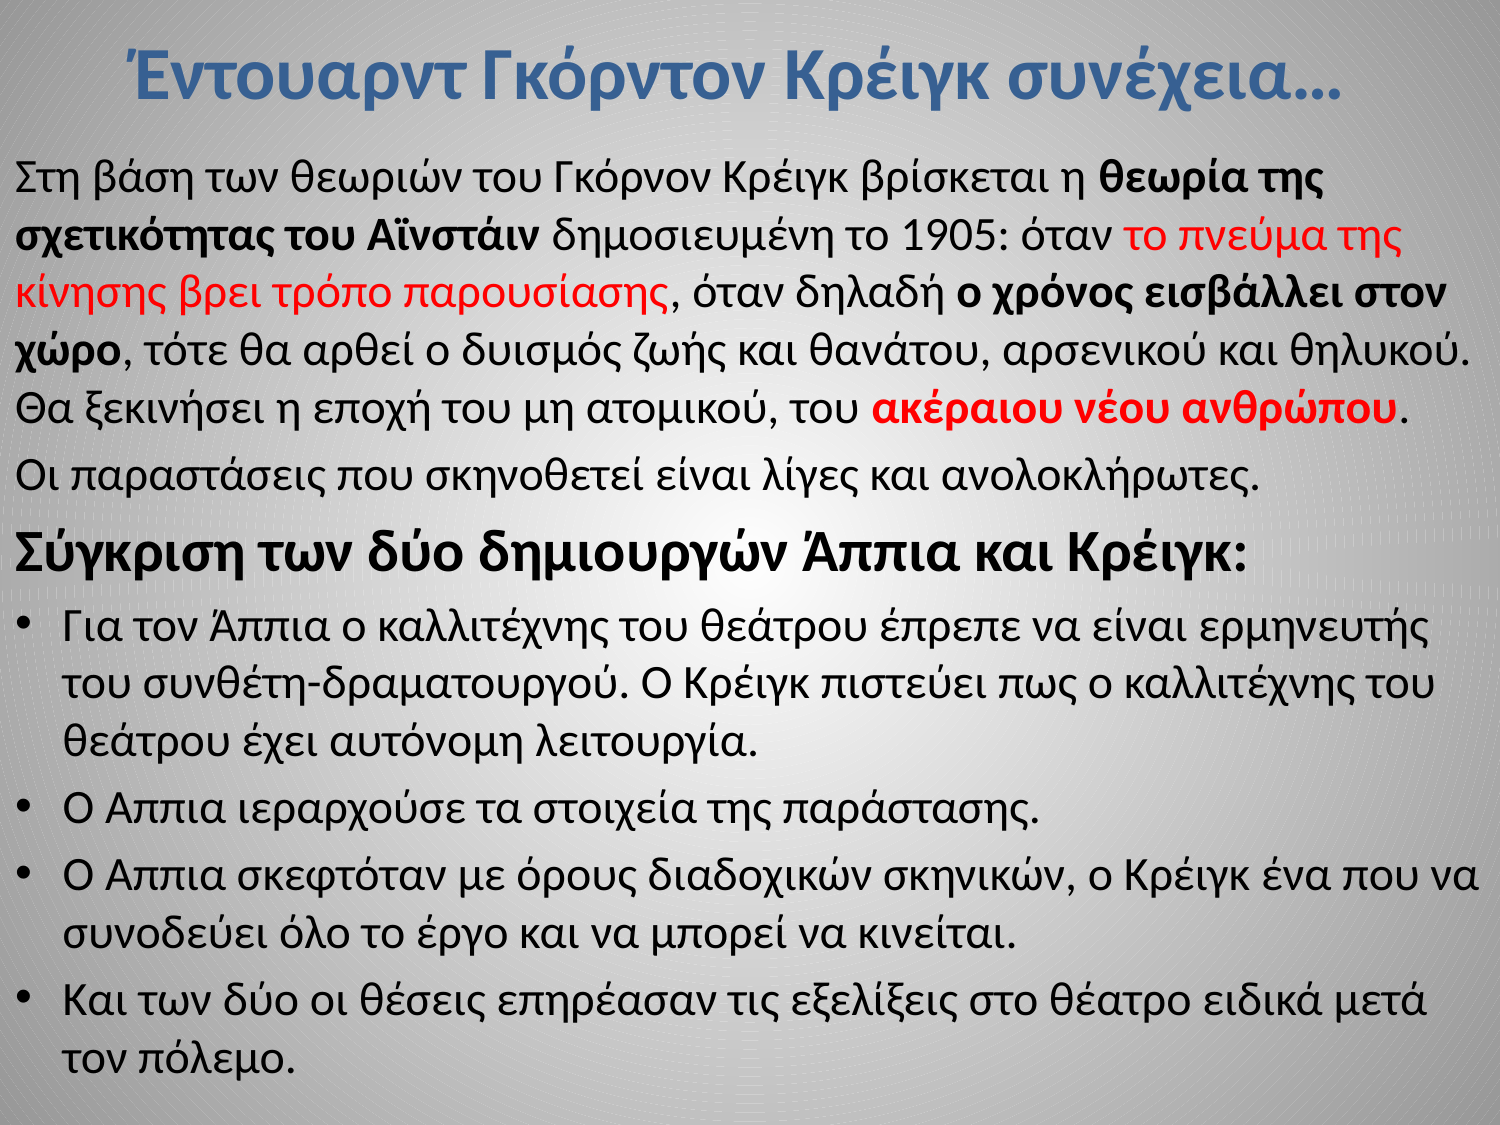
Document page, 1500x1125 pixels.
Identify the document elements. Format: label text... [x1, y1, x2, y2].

list Στη βάση των θεωριών του Γκόρνον Κρέιγκ βρίσκεται η θεωρία της σχετικότητας του Αϊνστάιν δημοσιευμένη το 1905: όταν το πνεύμα της κίνησης βρει τρόπο παρουσίασης, όταν δηλαδή ο χρόνος εισβάλλει στον χώρο, τότε θα αρθεί ο δυισμός ζωής και θανάτου, αρσενικού και θηλυκού. Θα ξεκινήσει η εποχή του μη ατομικού, του ακέραιου νέου ανθρώπου. Οι παραστάσεις που σκηνοθετεί είναι λίγες και ανολοκλήρωτες. Σύγκριση των δύο δημιουργών Άππια και Κρέιγκ: Για τον Άππια ο καλλιτέχνης του θεάτρου έπρεπε να είναι ερμηνευτής του συνθέτη-δραματουργού. Ο Κρέιγκ πιστεύει πως ο καλλιτέχνης του θεάτρου έχει αυτόνομη λειτουργία. Ο Άππια ιεραρχούσε τα στοιχεία της παράστασης. Ο Άππια σκεφτόταν με όρους διαδοχικών σκηνικών, ο Κρέιγκ ένα που να συνοδεύει όλο το έργο και να μπορεί να κινείται. Και των δύο οι θέσεις επηρέασαν τις εξελίξεις στο θέατρο ειδικά μετά τον πόλεμο. [0, 137, 1500, 1125]
title Έντουαρντ Γκόρντον Κρέιγκ συνέχεια… [64, 0, 1415, 137]
